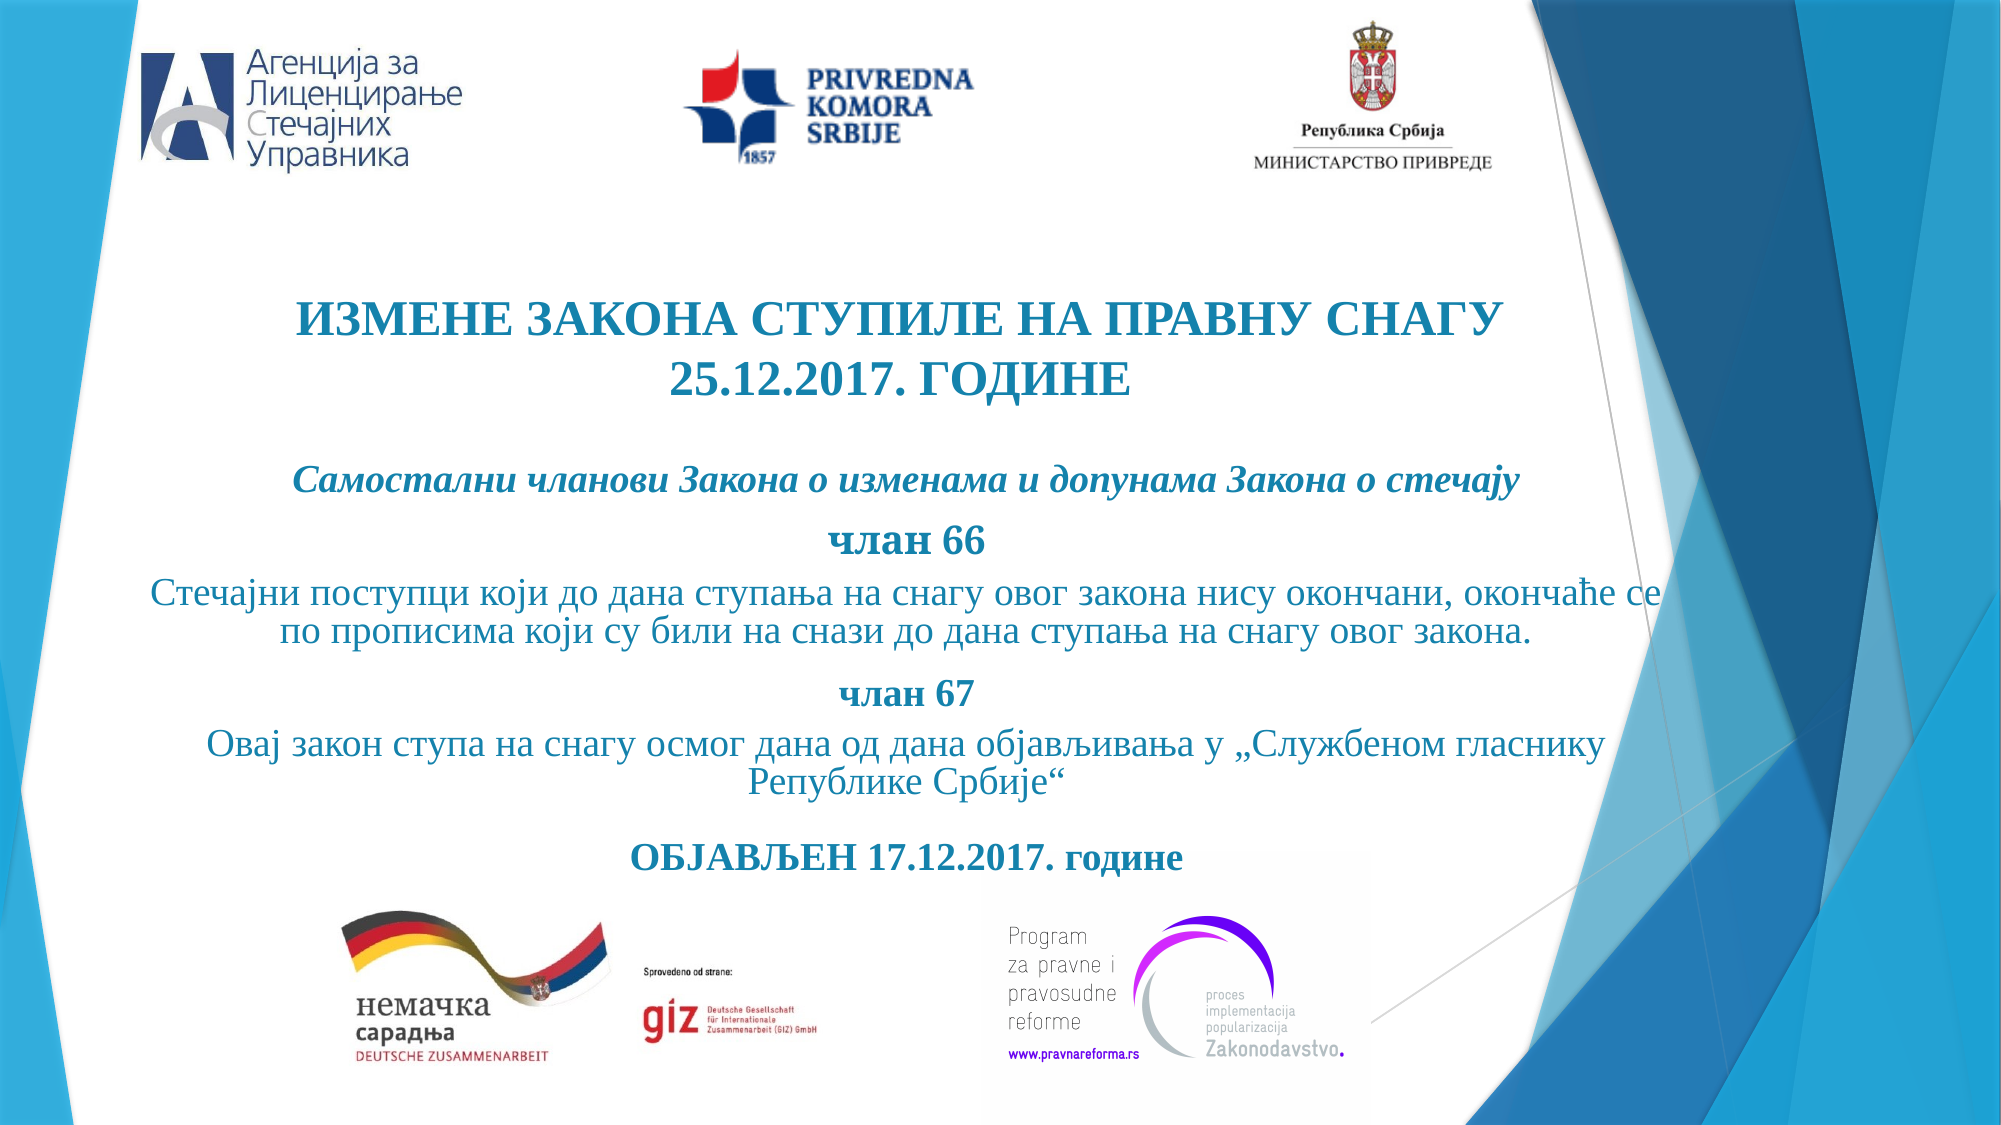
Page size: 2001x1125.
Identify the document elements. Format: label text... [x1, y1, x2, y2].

picture [301, 907, 862, 1100]
subtitle Самостални чланови Закона о изменама и допунама Закона о стечају члан 66 Стечајни поступци који до дана ступања на снагу овог закона нису окончани, окончаће се по прописима који су били на снази до дана ступања на снагу овог закона. члан 67 Овај закон ступа на снагу осмог дана од дана објављивања у „Службеном гласнику Републике Србије“ ОБЈАВЉЕН 17.12.2017. године [113, 454, 1701, 907]
picture [1252, 17, 1494, 173]
picture [981, 907, 1371, 1125]
picture [671, 44, 982, 170]
picture [137, 44, 466, 177]
title ИЗМЕНЕ ЗАКОНА СТУПИЛЕ НА ПРАВНУ СНАГУ 25.12.2017. ГОДИНЕ [113, 224, 1688, 413]
